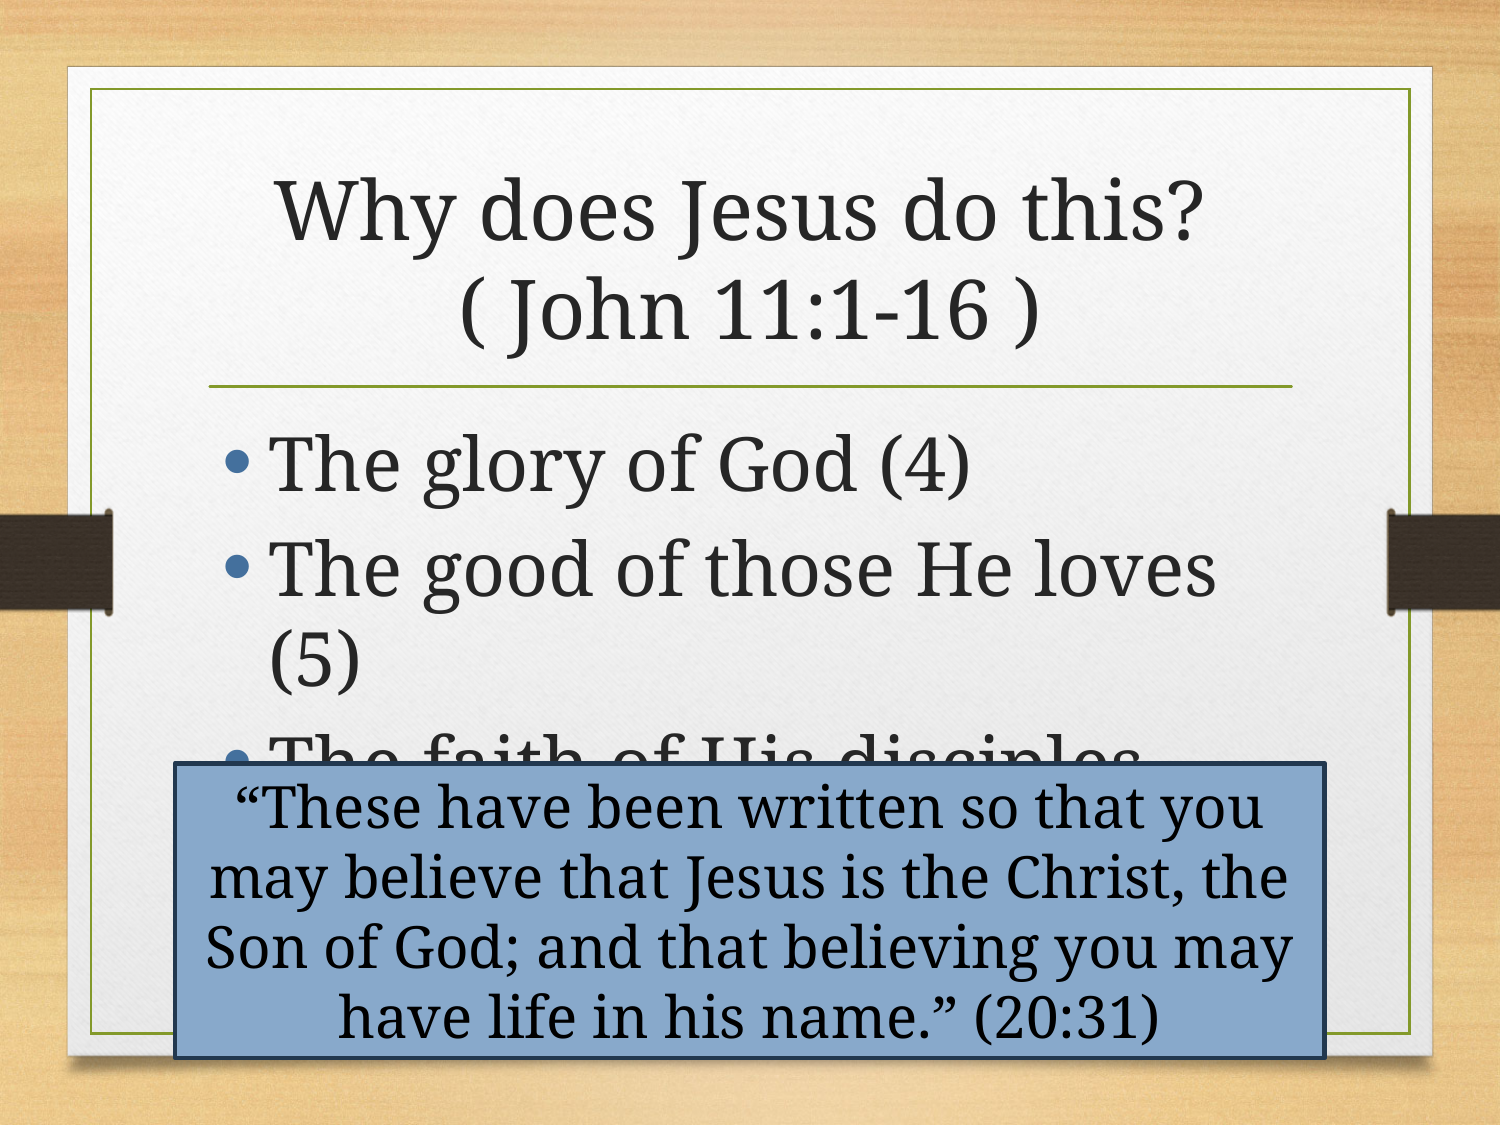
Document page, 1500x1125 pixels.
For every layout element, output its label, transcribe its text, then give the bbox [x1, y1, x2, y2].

picture [0, 0, 1500, 1125]
text_box “These have been written so that you may believe that Jesus is the Christ, the Son of God; and that believing you may have life in his name.” (20:31) [175, 763, 1325, 1058]
title Why does Jesus do this? ( John 11:1-16 ) [193, 150, 1309, 365]
list The glory of God (4) The good of those He loves (5) The faith of His disciples (15) [207, 408, 1293, 754]
